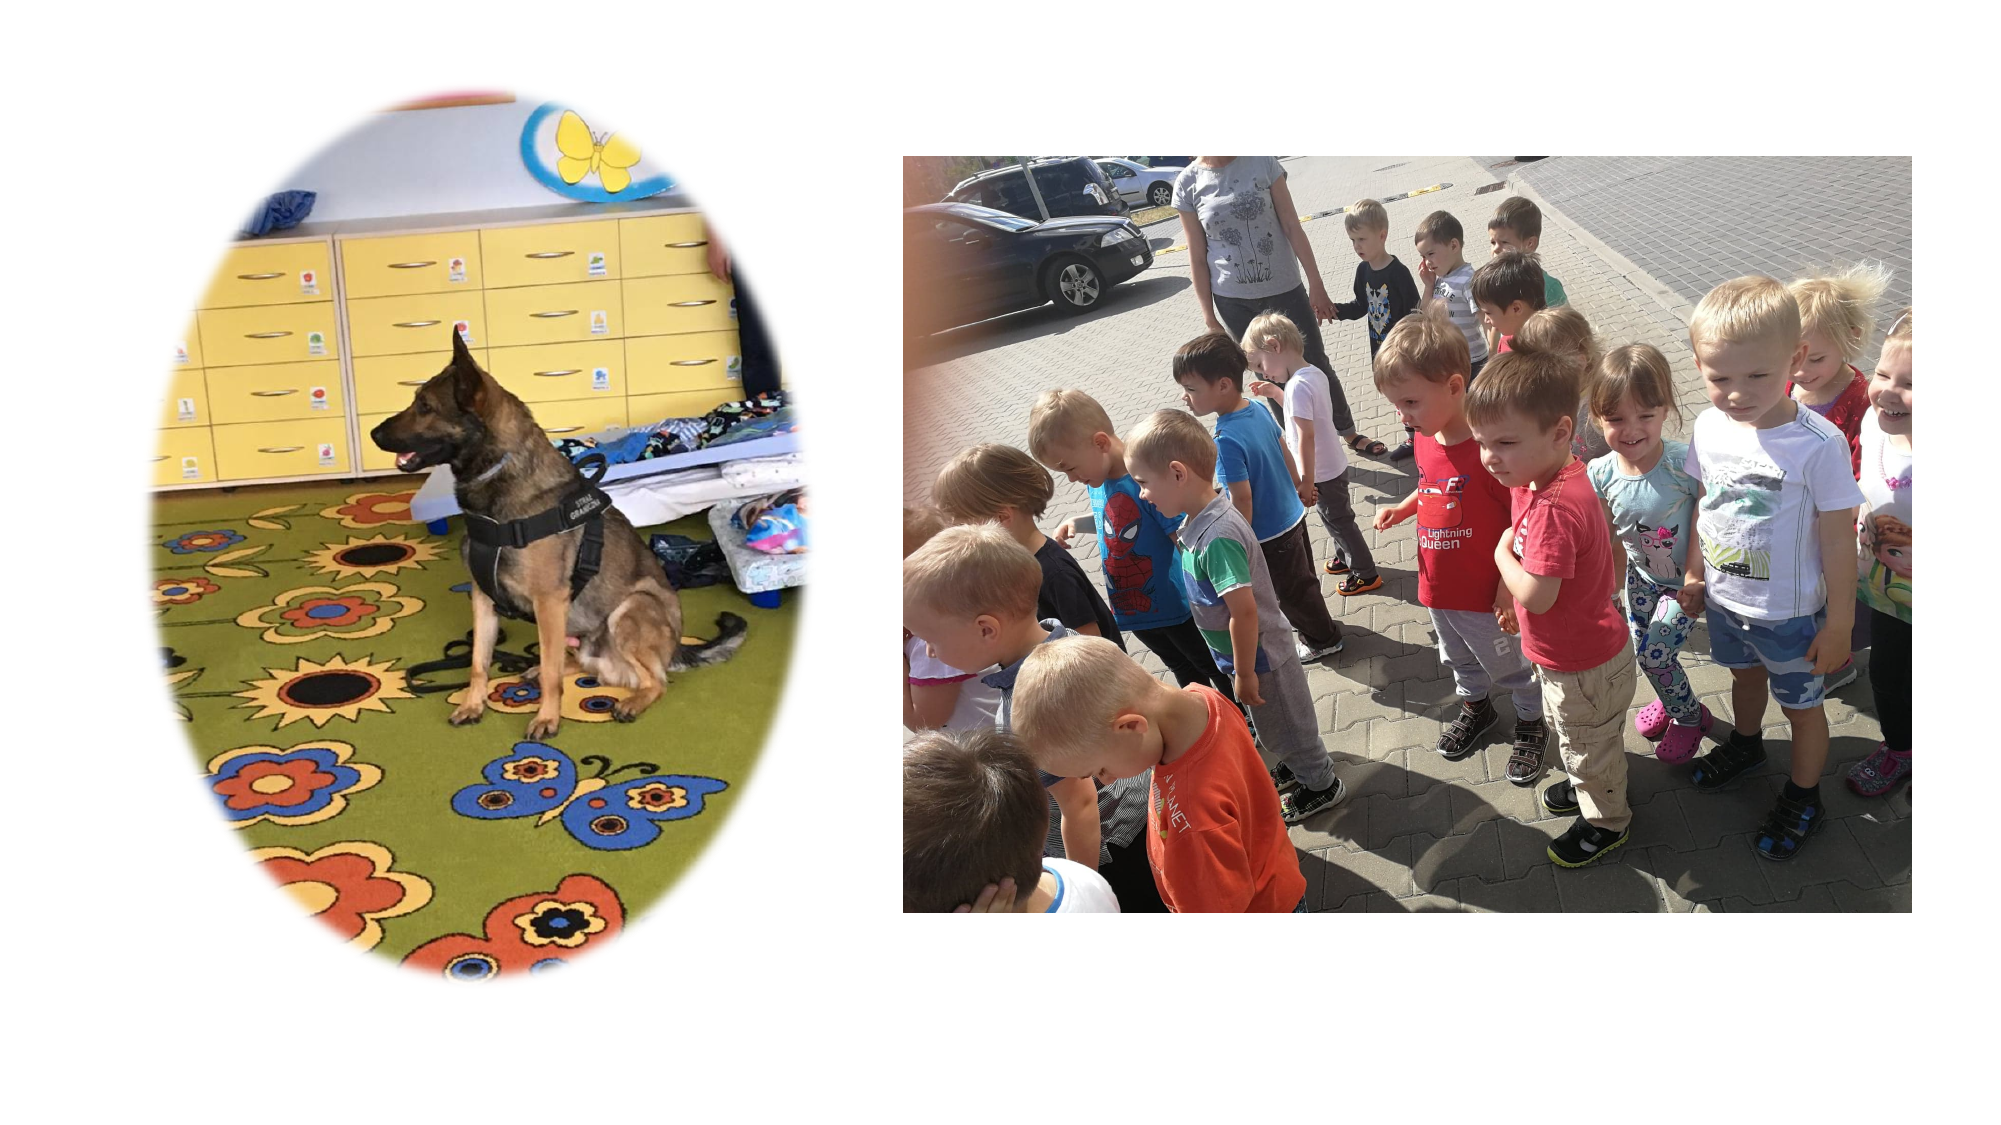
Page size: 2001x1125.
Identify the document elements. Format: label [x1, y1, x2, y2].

picture [902, 156, 1912, 913]
picture [136, 80, 818, 989]
